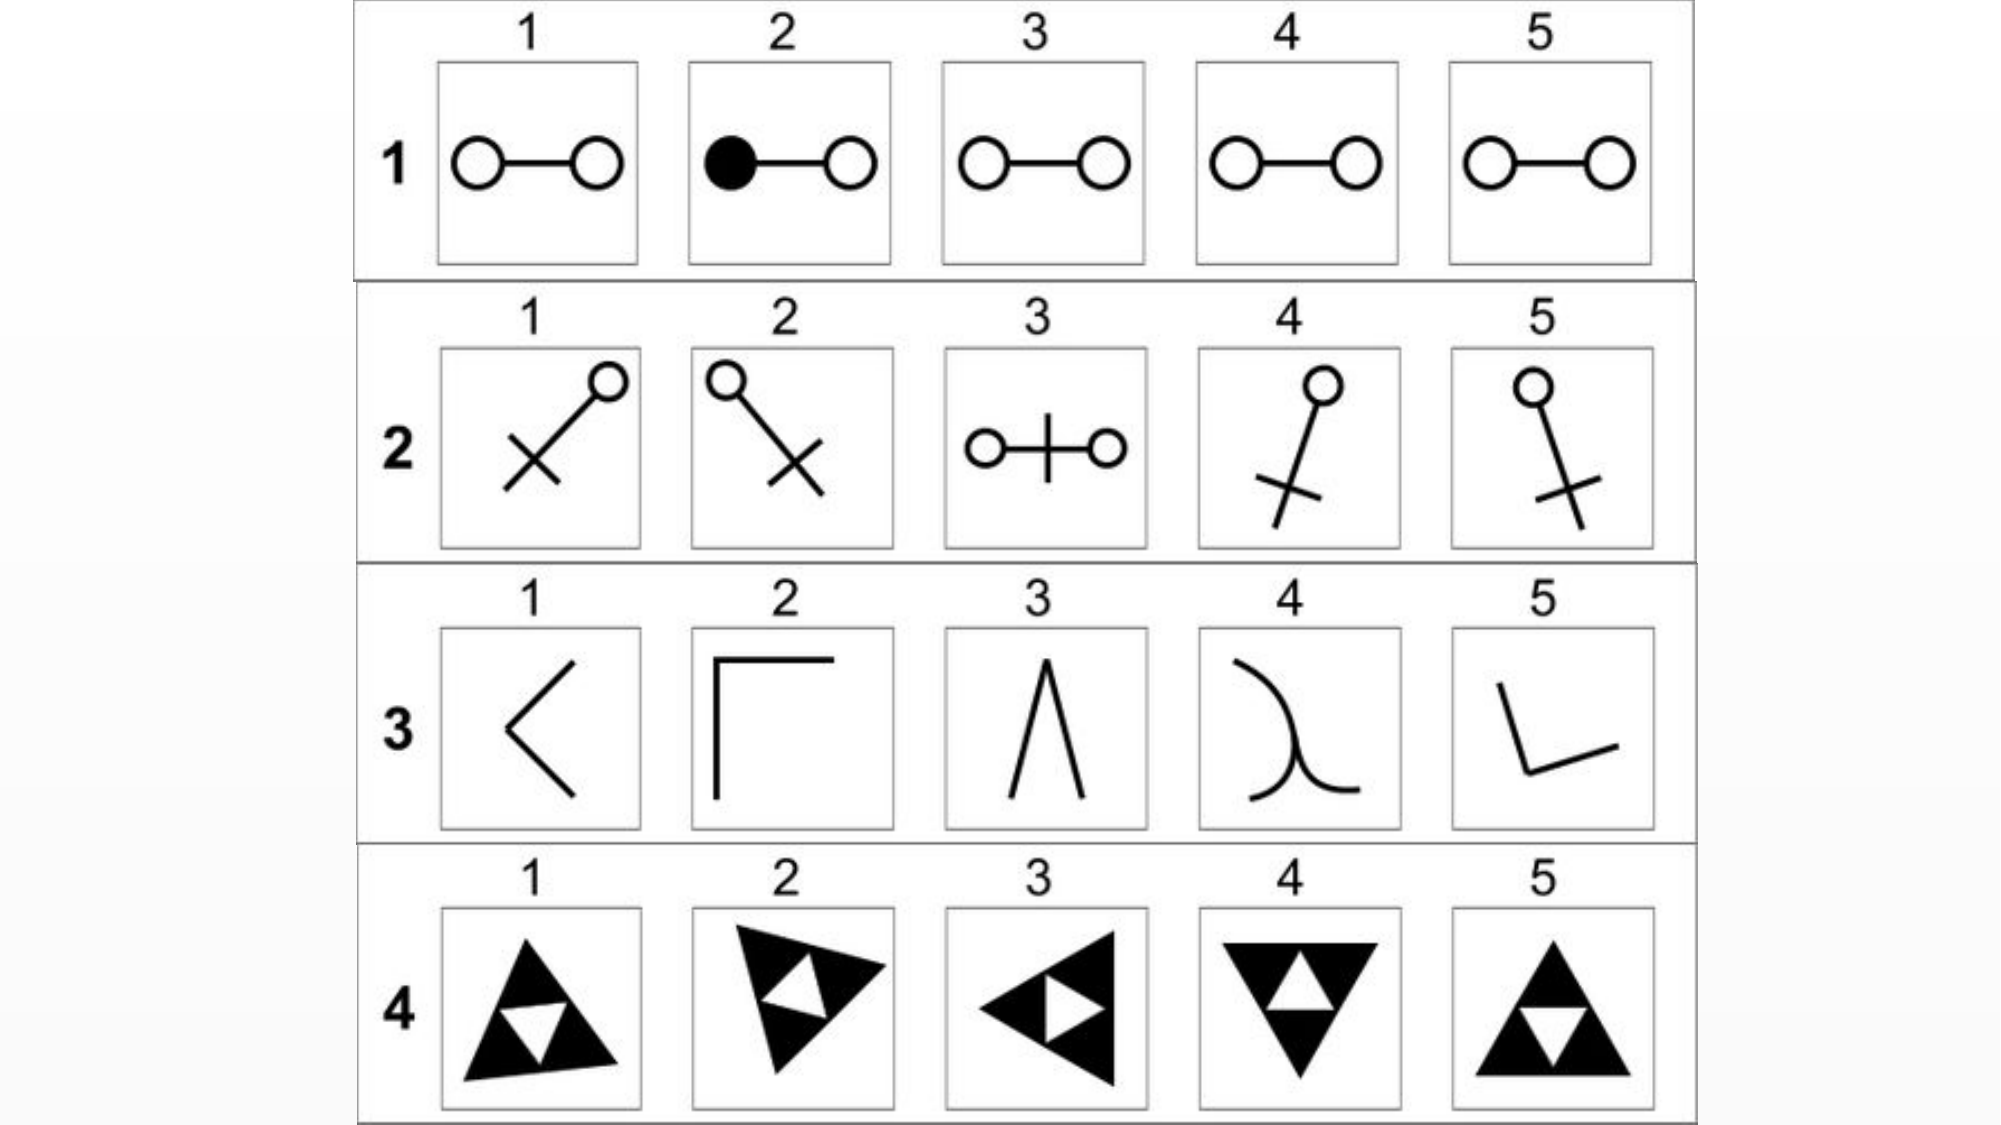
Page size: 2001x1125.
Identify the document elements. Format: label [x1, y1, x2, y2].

picture [353, 0, 1698, 1125]
